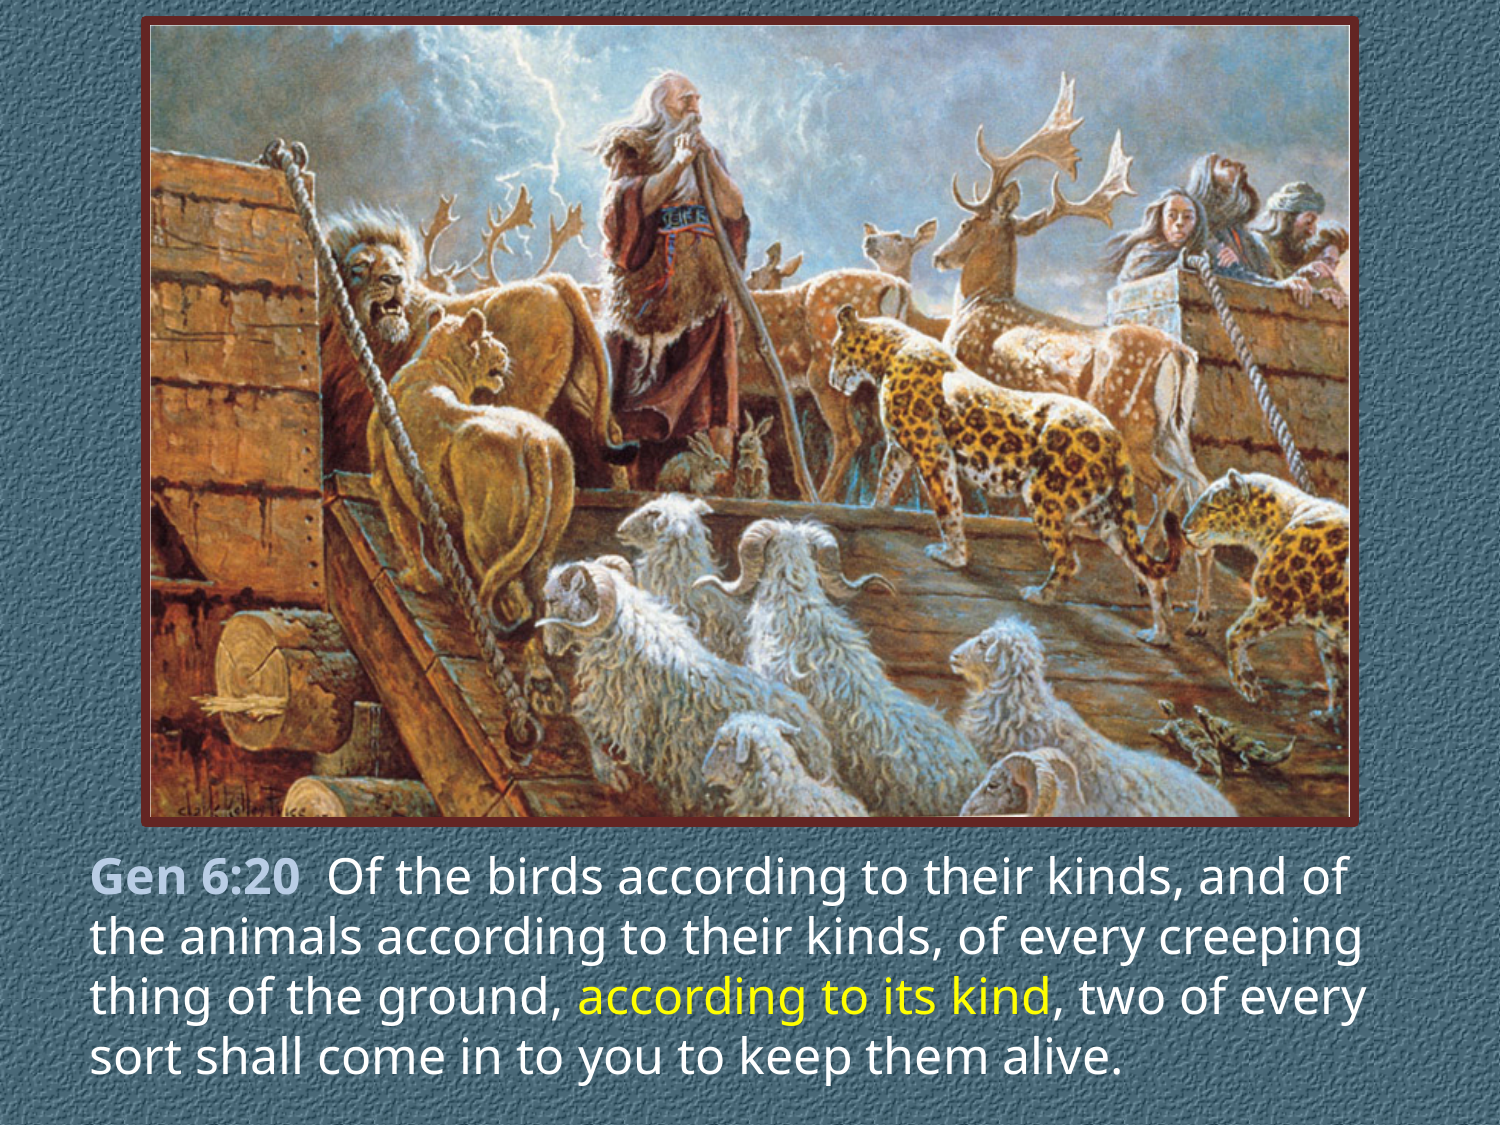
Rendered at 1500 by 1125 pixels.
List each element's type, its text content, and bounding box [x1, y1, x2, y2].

picture [0, 0, 1500, 1125]
text_box Gen 6:20 Of the birds according to their kinds, and of the animals according to their kinds, of every creeping thing of the ground, according to its kind, two of every sort shall come in to you to keep them alive. [74, 837, 1413, 1093]
